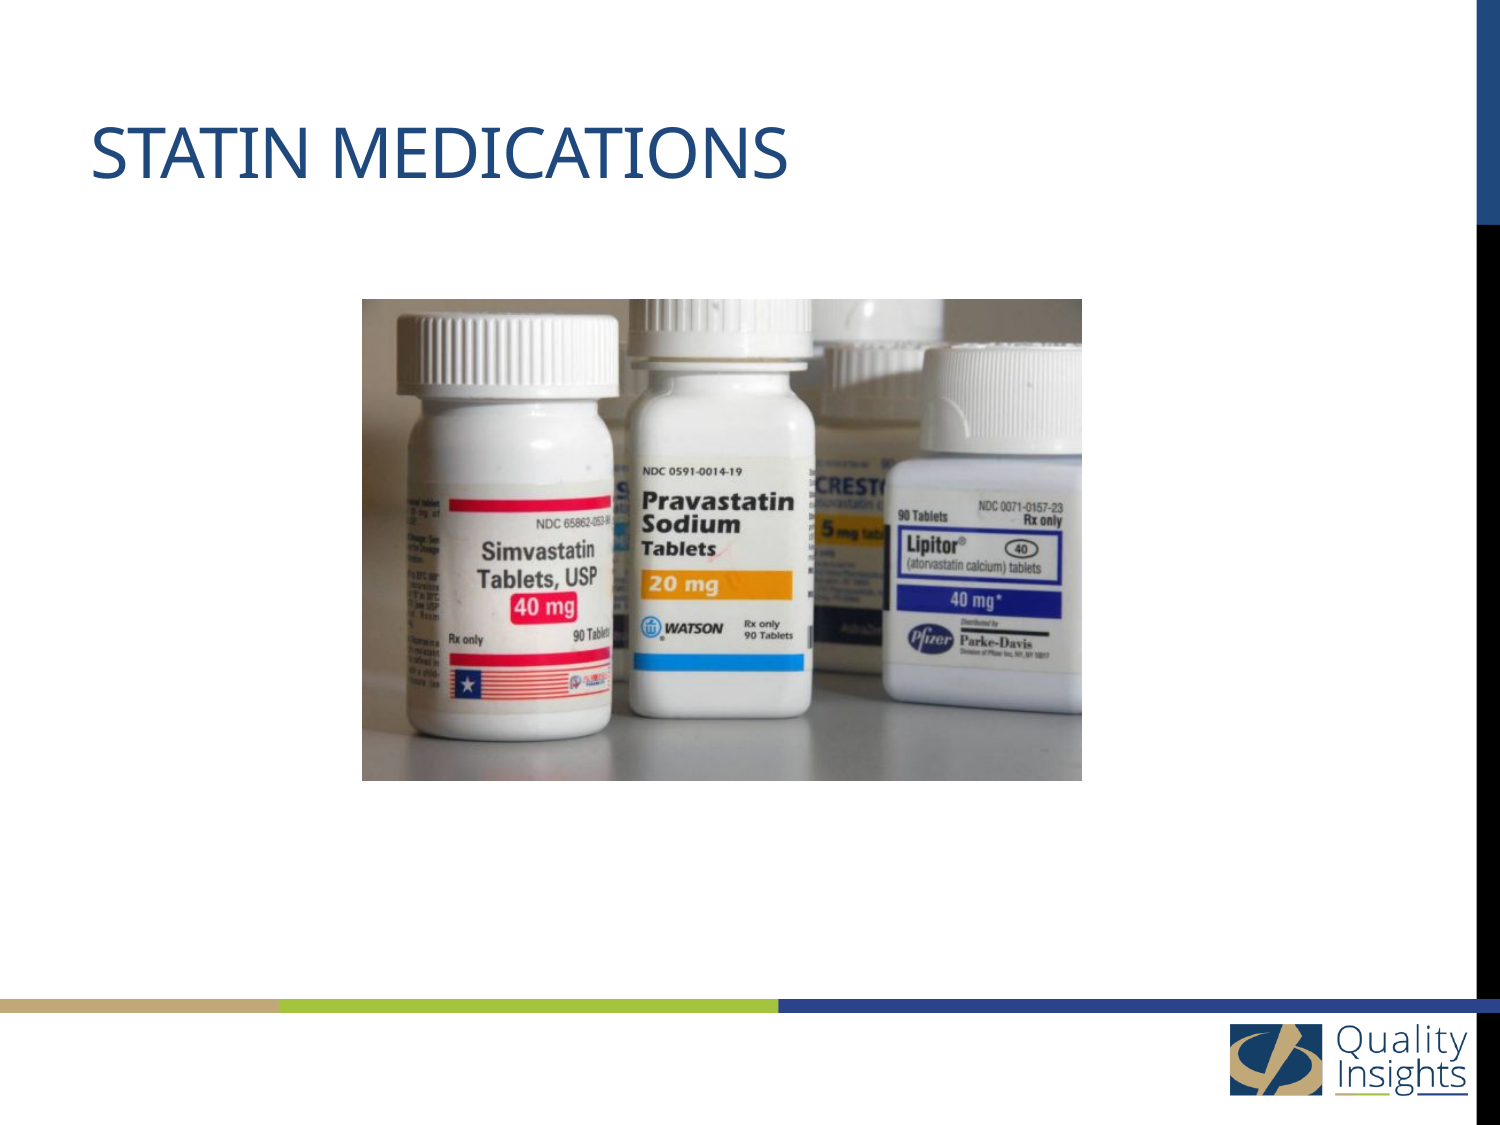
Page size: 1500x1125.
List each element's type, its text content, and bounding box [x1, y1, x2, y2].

title Statin medications [75, 99, 1025, 200]
picture [0, 999, 1500, 1113]
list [361, 299, 1082, 782]
